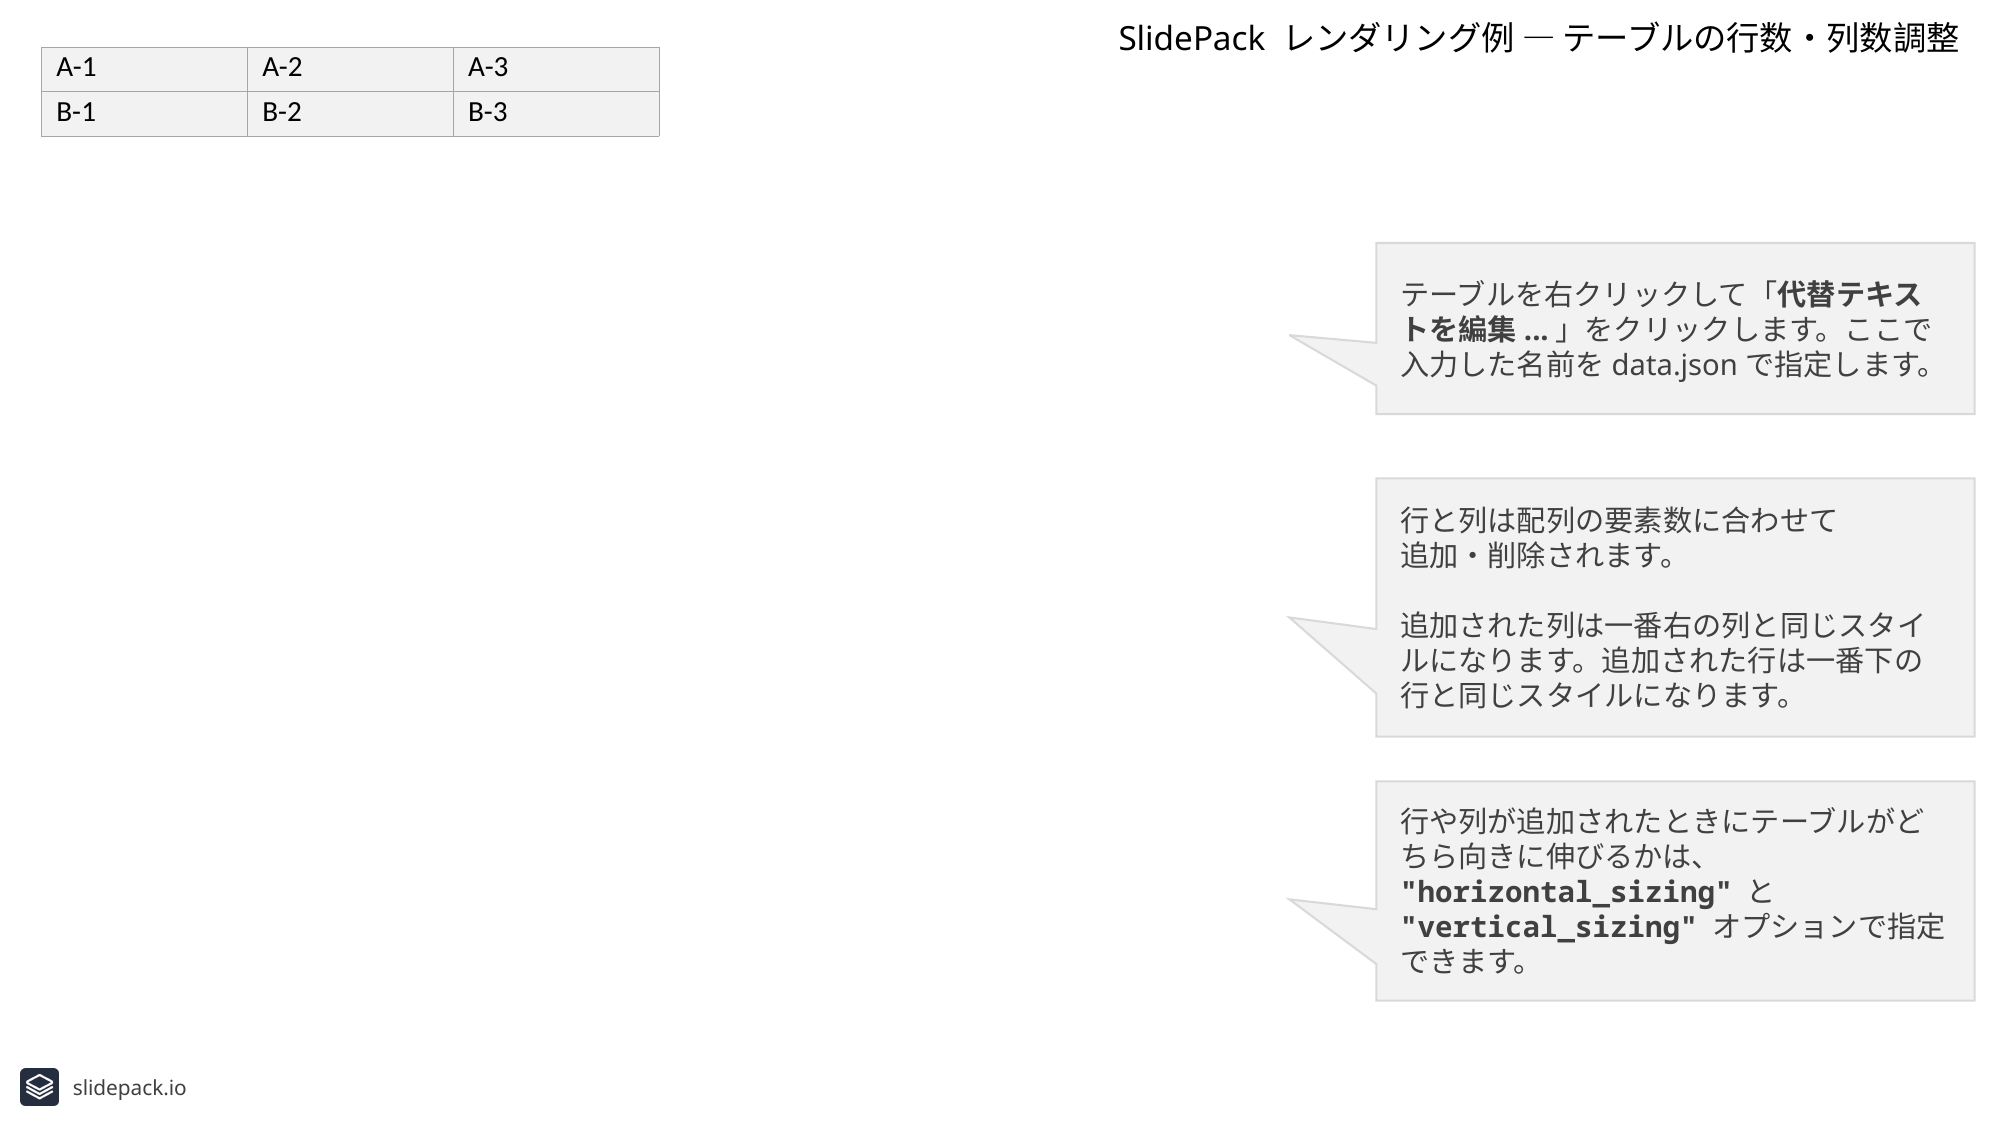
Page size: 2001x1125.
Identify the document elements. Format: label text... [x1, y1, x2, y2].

text_box 行や列が追加されたときにテーブルがどちら向きに伸びるかは、 "horizontal_sizing" と "vertical_sizing" オプションで指定できます。 [1285, 780, 1976, 1002]
table_header A-1 [42, 48, 247, 91]
table_cell B-3 [454, 92, 659, 136]
picture [20, 1068, 59, 1106]
text_box 行と列は配列の要素数に合わせて 追加・削除されます。 追加された列は一番右の列と同じスタイルになります。追加された行は一番下の行と同じスタイルになります。 [1286, 477, 1976, 738]
table_header A-2 [248, 48, 453, 91]
text_box テーブルを右クリックして「代替テキストを編集...」をクリックします。ここで入力した名前をdata.jsonで指定します。 [1288, 241, 1976, 416]
table_cell B-2 [248, 92, 453, 136]
table_cell B-1 [42, 92, 247, 136]
table_header A-3 [454, 48, 659, 91]
text_box SlidePack レンダリング例 ― テーブルの行数・列数調整 [1103, 9, 1975, 65]
